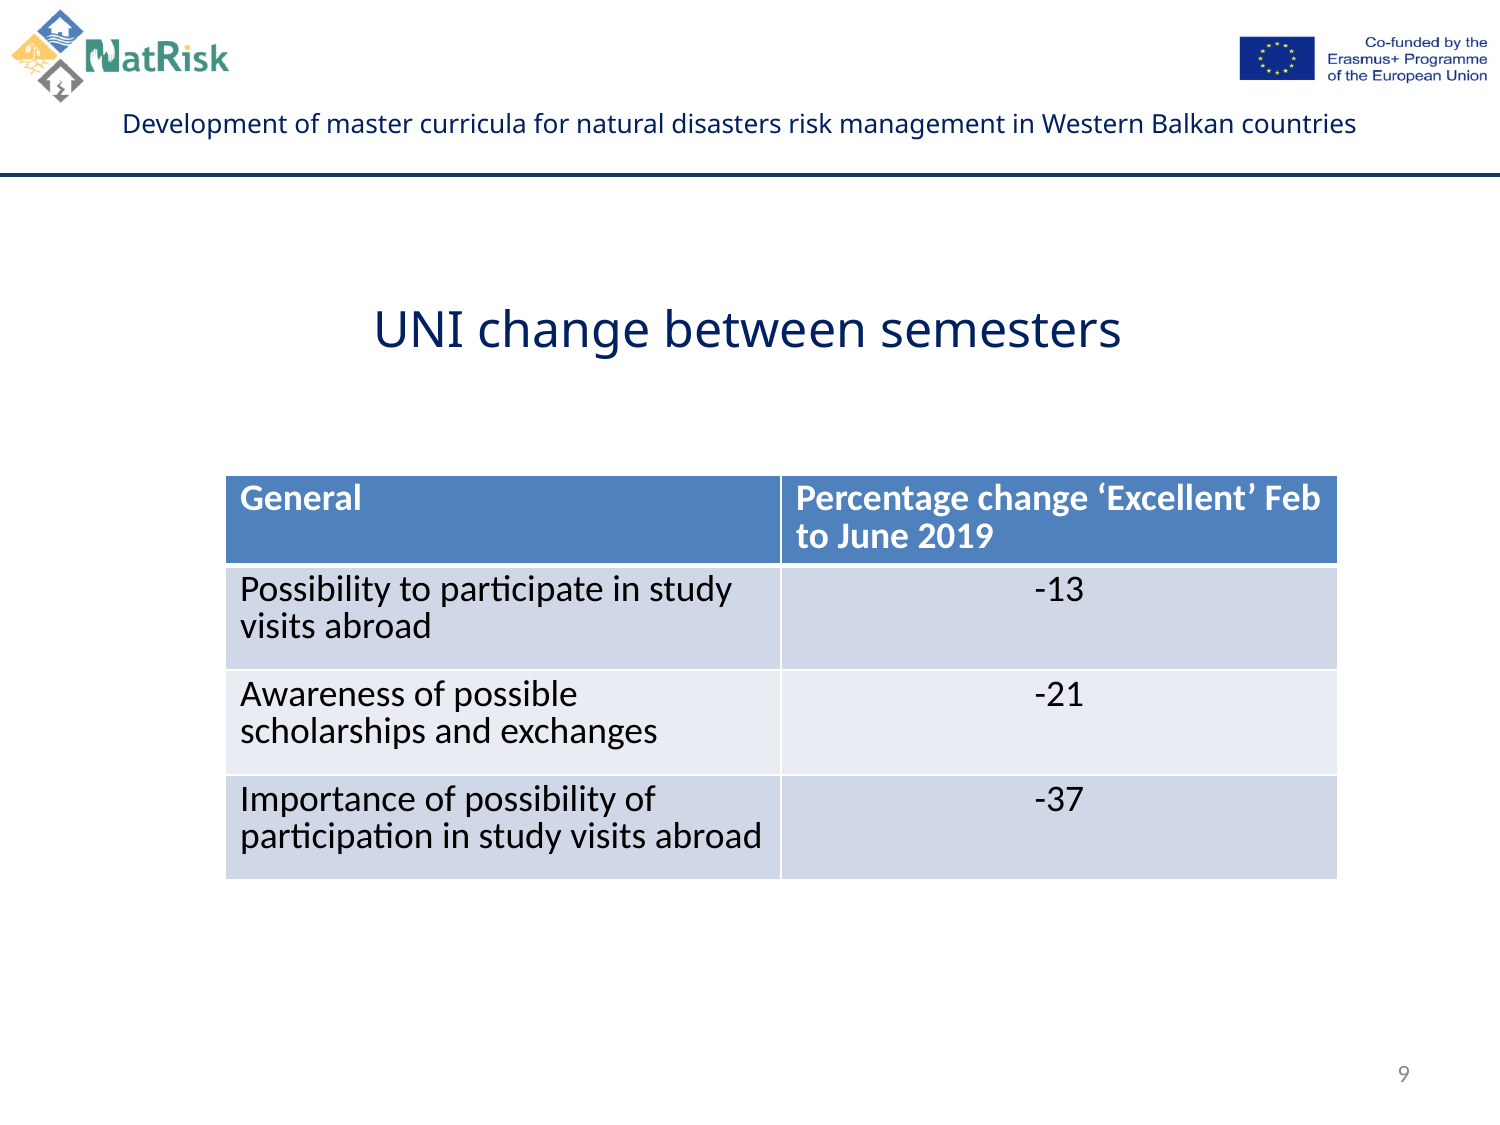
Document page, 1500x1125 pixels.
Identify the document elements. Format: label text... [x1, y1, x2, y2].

table_cell Importance of possibility of participation in study visits abroad [226, 776, 780, 879]
picture [1224, 24, 1500, 93]
table_cell Possibility to participate in study visits abroad [226, 568, 780, 669]
slide_number 9 [1074, 1042, 1425, 1103]
table_header Percentage change ‘Excellent’ Feb to June 2019 [782, 476, 1337, 563]
table_cell -21 [782, 671, 1337, 774]
table_header General [226, 476, 780, 563]
title UNI change between semesters [79, 252, 1430, 403]
table_cell Awareness of possible scholarships and exchanges [226, 671, 780, 774]
table_cell -37 [782, 776, 1337, 879]
picture [0, 0, 238, 113]
table_cell -13 [782, 568, 1337, 669]
